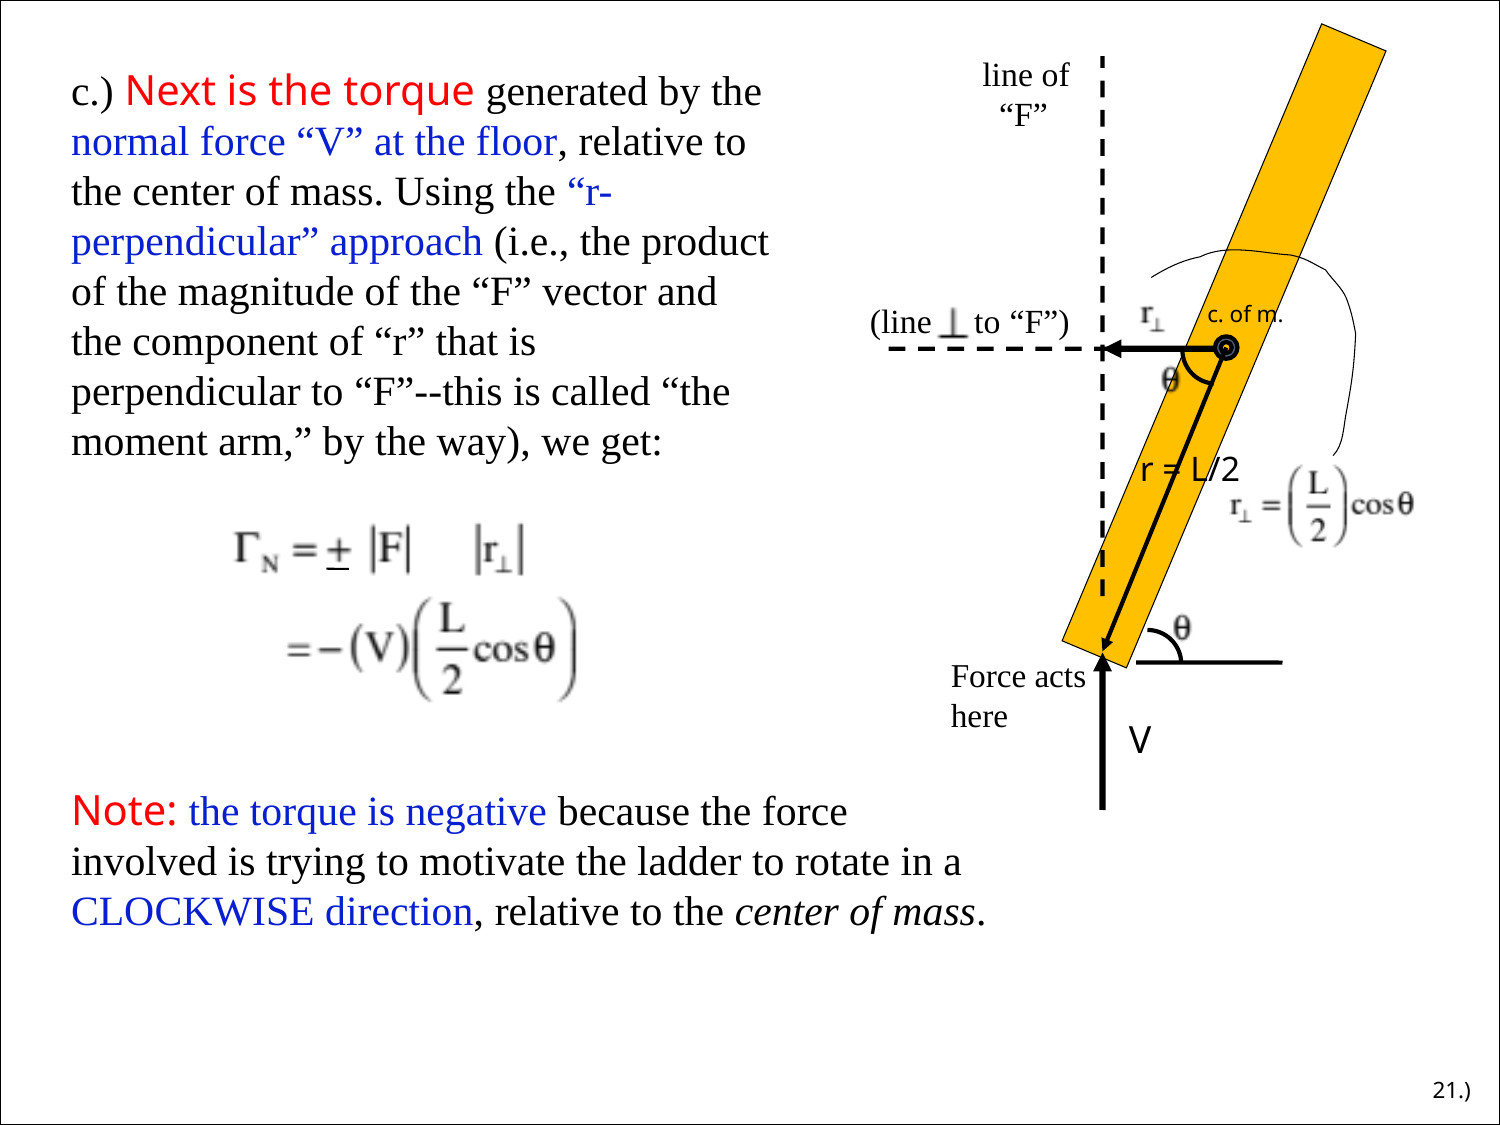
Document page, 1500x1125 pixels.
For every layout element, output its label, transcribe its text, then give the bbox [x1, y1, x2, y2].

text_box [1169, 607, 1197, 645]
text_box 21.) [1417, 1068, 1486, 1111]
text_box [854, 292, 1103, 349]
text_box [1158, 359, 1186, 397]
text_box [1135, 292, 1168, 335]
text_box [228, 514, 582, 706]
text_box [1226, 460, 1416, 551]
text_box [0, 0, 1500, 1125]
